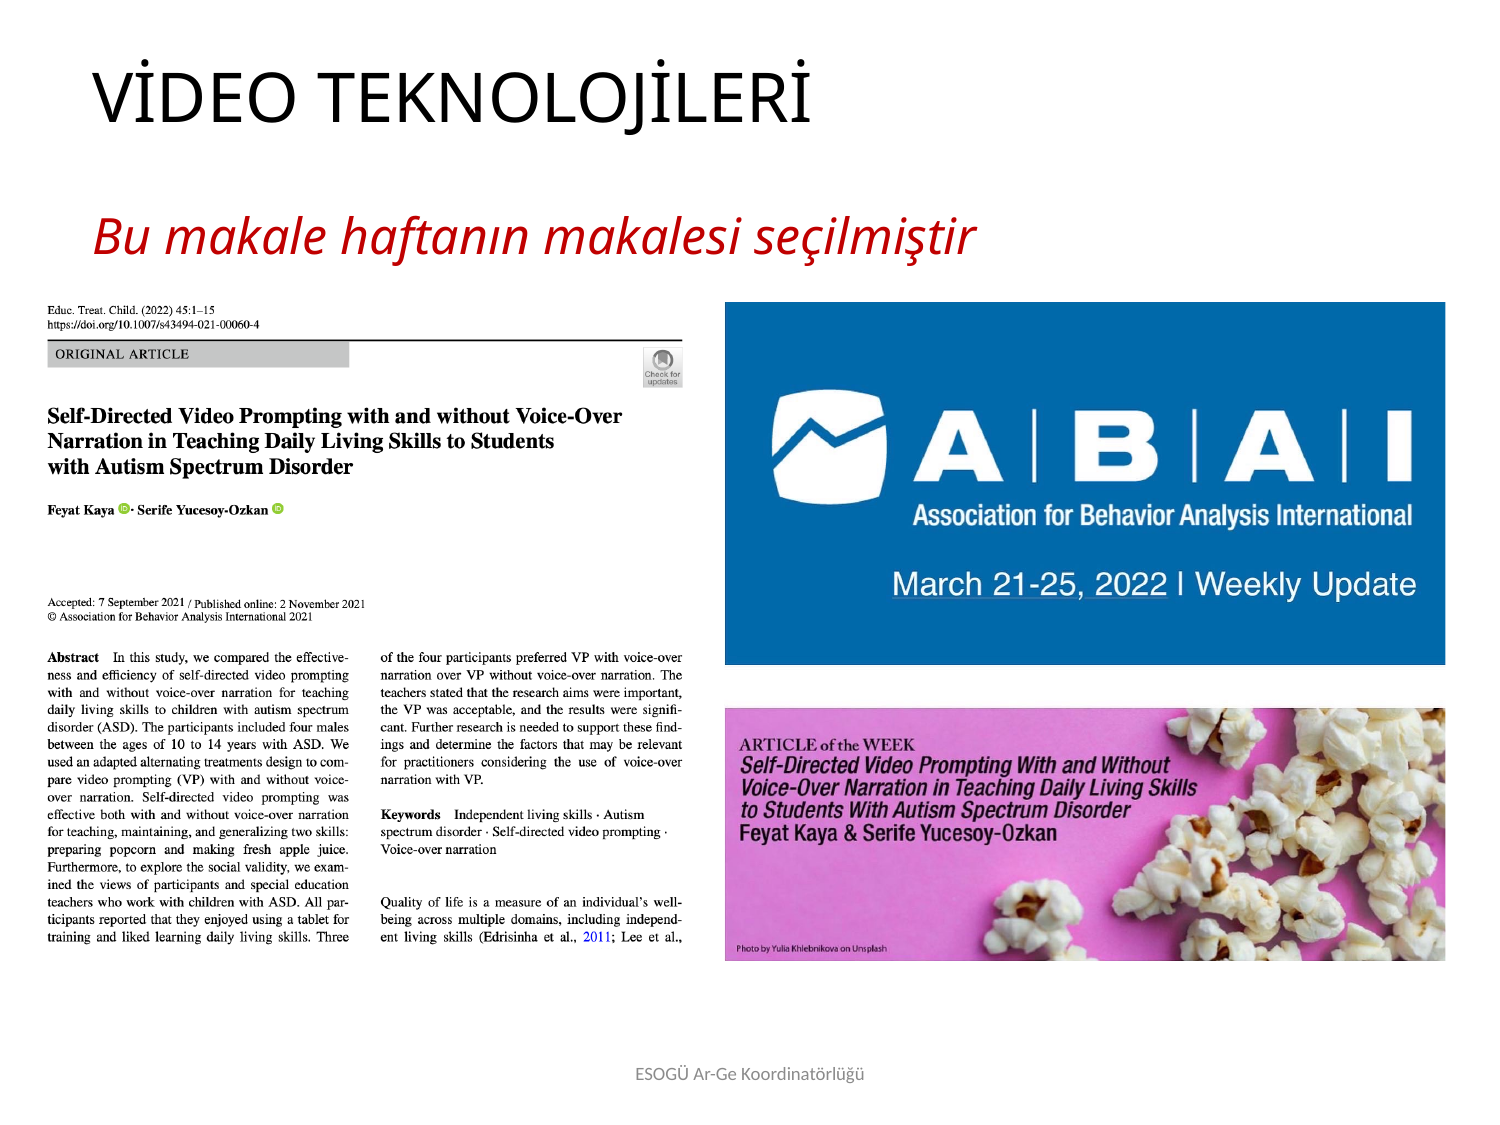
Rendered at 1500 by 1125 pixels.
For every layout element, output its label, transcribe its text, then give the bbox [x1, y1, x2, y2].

picture [724, 302, 1446, 961]
title VİDEO TEKNOLOJİLERİ Bu makale haftanın makalesi seçilmiştir [77, 55, 1372, 273]
picture [29, 290, 701, 949]
footer ESOGÜ Ar-Ge Koordinatörlüğü [496, 1042, 1004, 1103]
